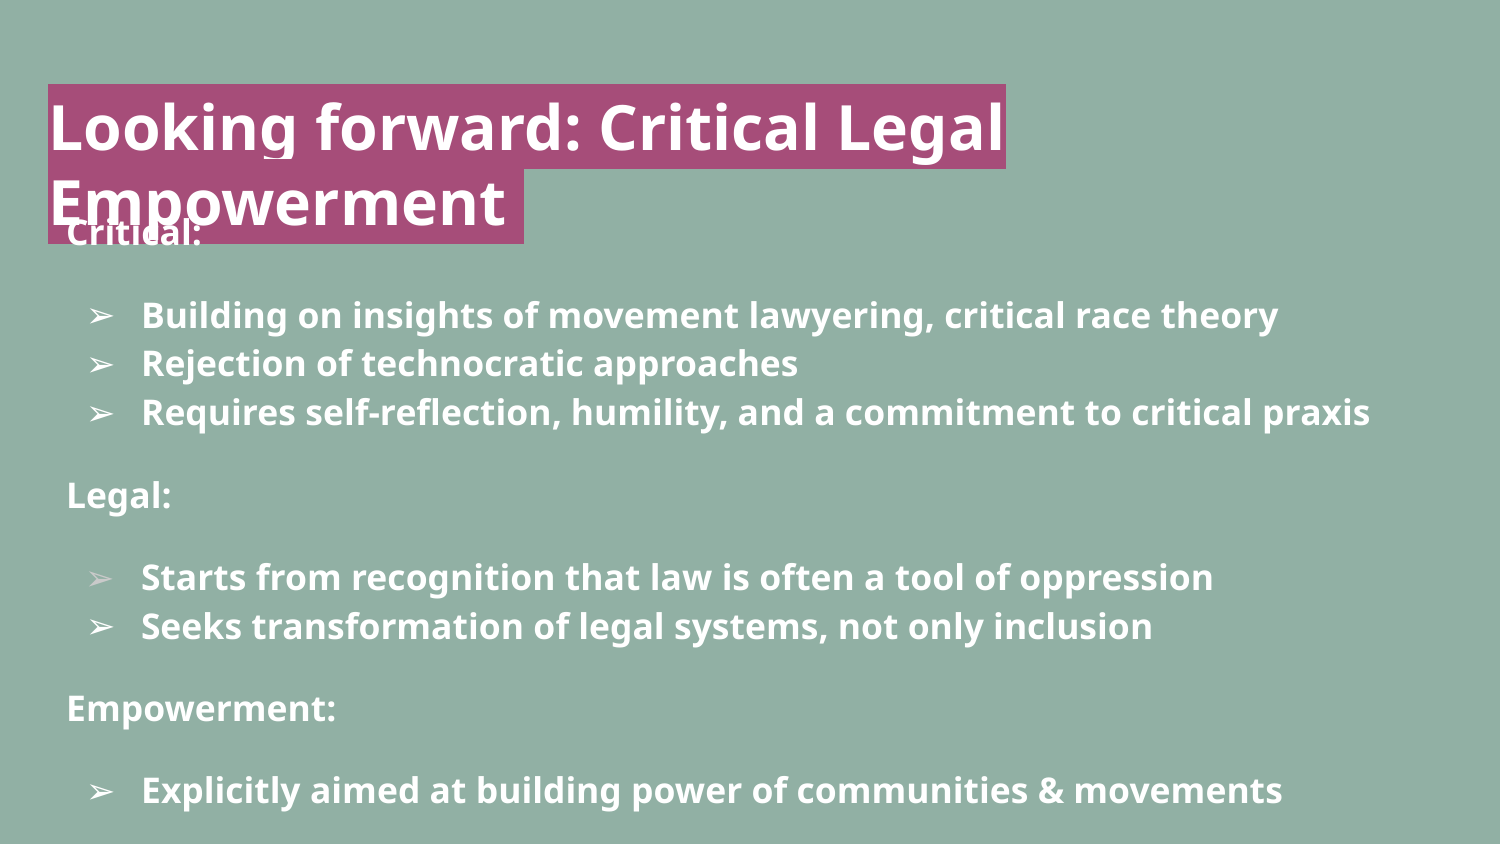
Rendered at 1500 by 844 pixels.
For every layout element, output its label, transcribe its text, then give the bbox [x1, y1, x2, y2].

text_box [804, 213, 1297, 706]
list Critical: Building on insights of movement lawyering, critical race theory Rejection of technocratic approaches Requires self-reflection, humility, and a commitment to critical praxis Legal: Starts from recognition that law is often a tool of oppression Seeks transformation of legal systems, not only inclusion Empowerment: Explicitly aimed at building power of communities & movements [51, 189, 1449, 826]
title Looking forward: Critical Legal Empowerment [33, 72, 1449, 167]
